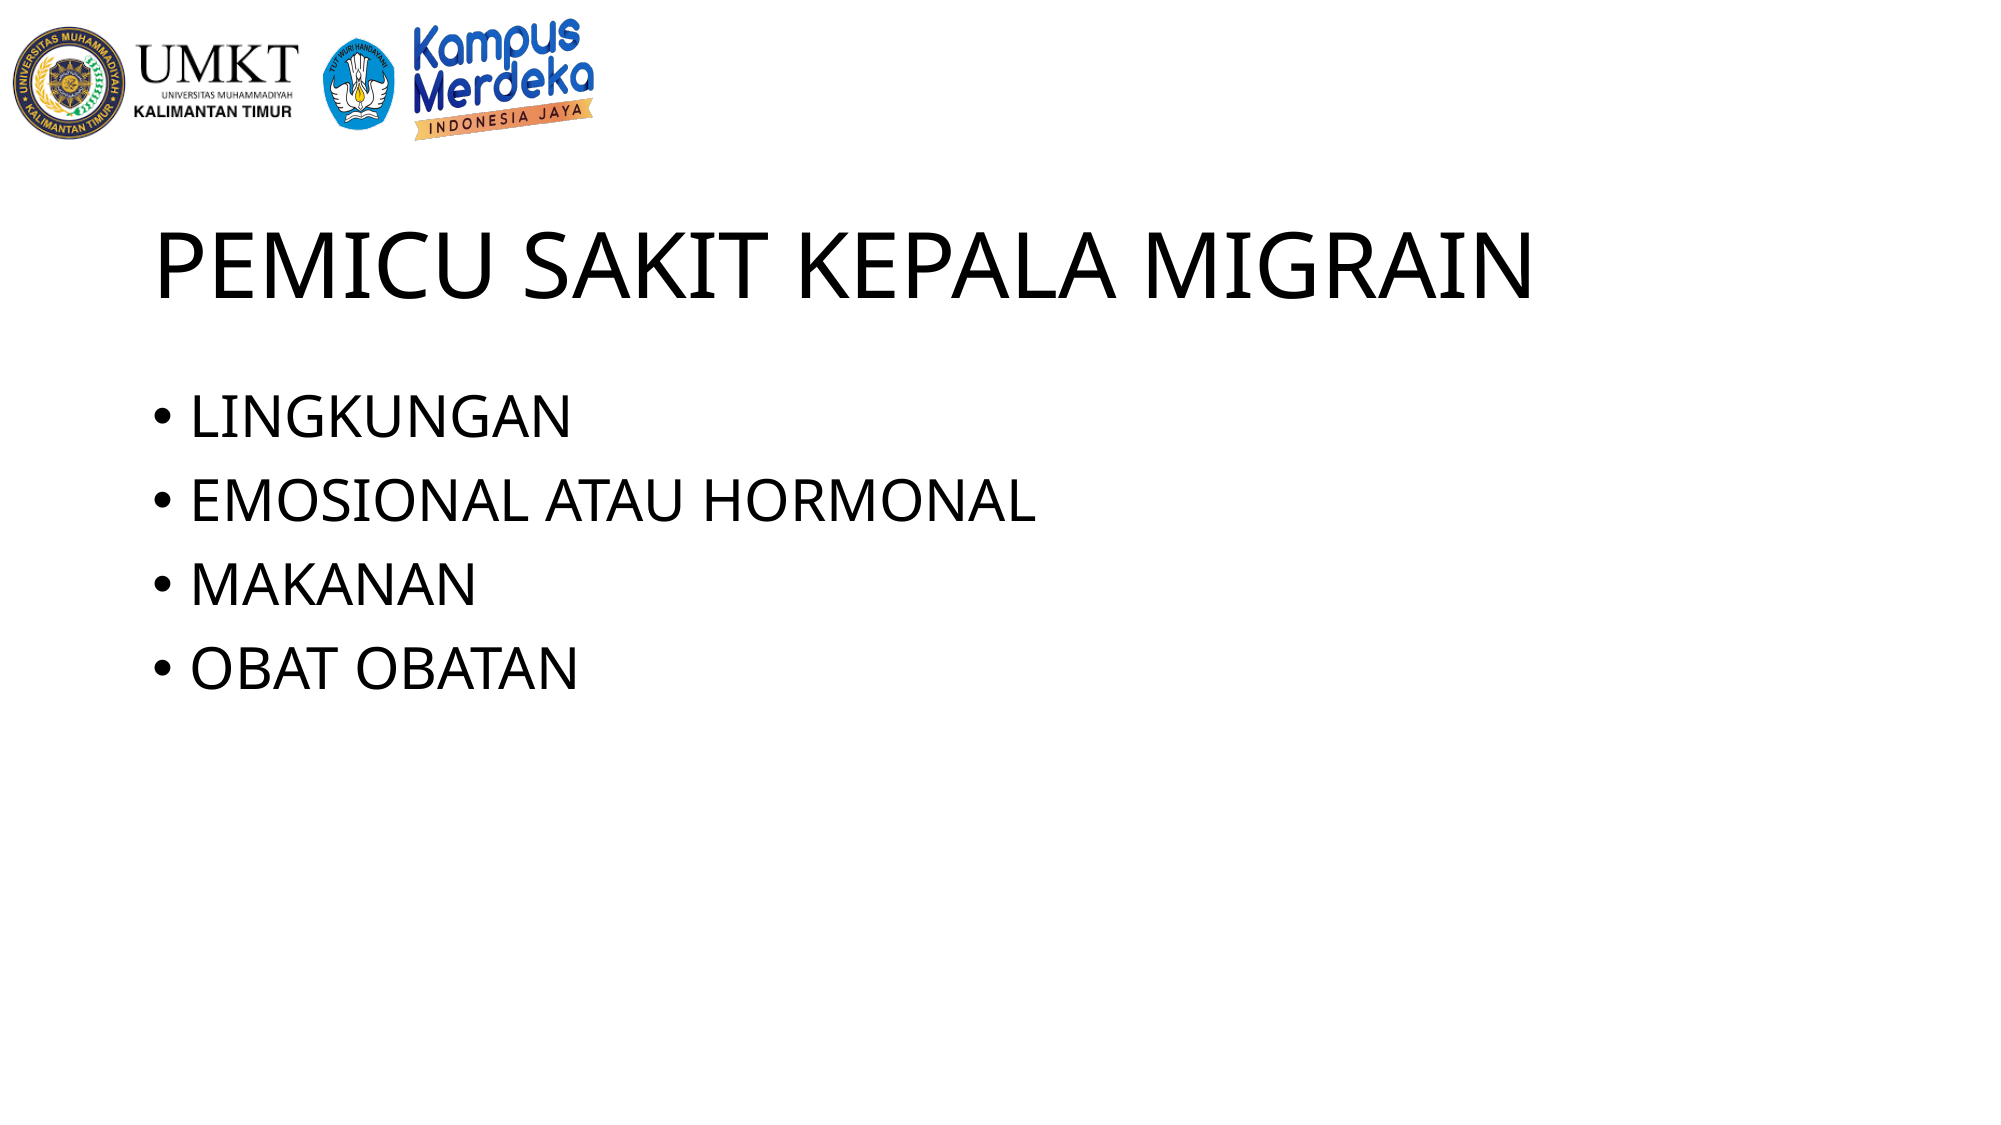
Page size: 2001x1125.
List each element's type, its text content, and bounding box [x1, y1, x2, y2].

title PEMICU SAKIT KEPALA MIGRAIN [137, 183, 1863, 355]
list LINGKUNGAN EMOSIONAL ATAU HORMONAL MAKANAN OBAT OBATAN [137, 380, 1863, 736]
picture [0, 0, 595, 181]
